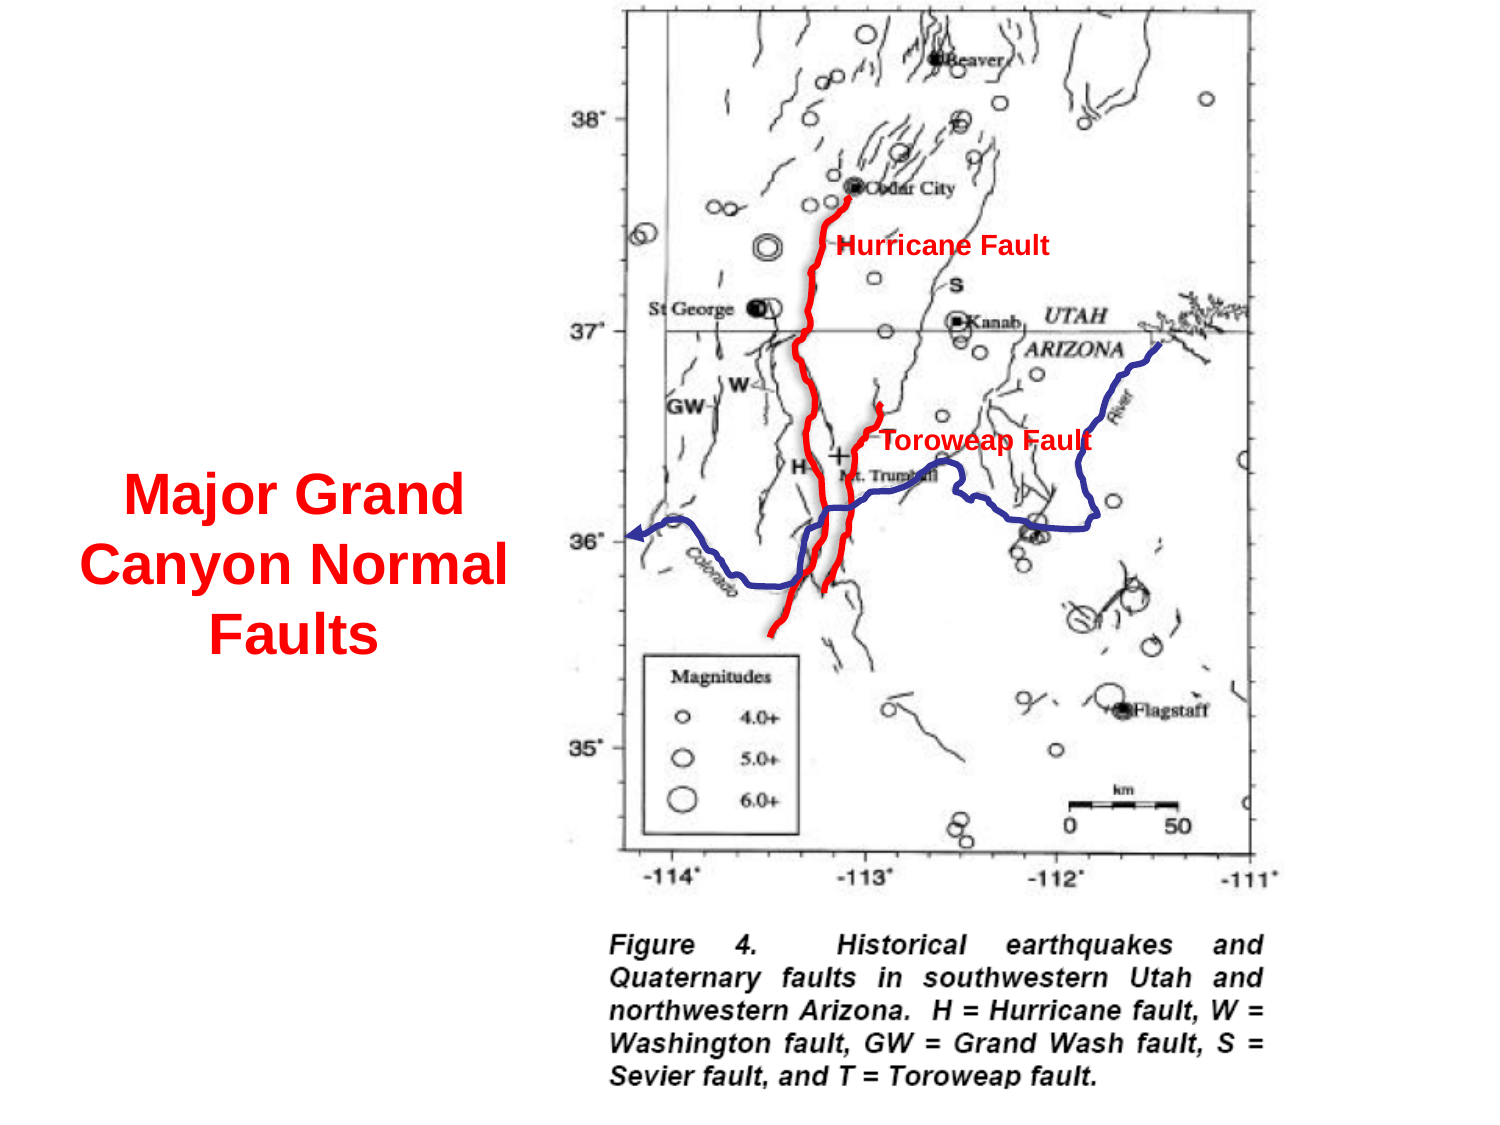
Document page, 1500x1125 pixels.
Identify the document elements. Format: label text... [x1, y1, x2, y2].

text_box Major Grand Canyon Normal Faults [39, 448, 550, 674]
picture [564, 0, 1295, 1123]
